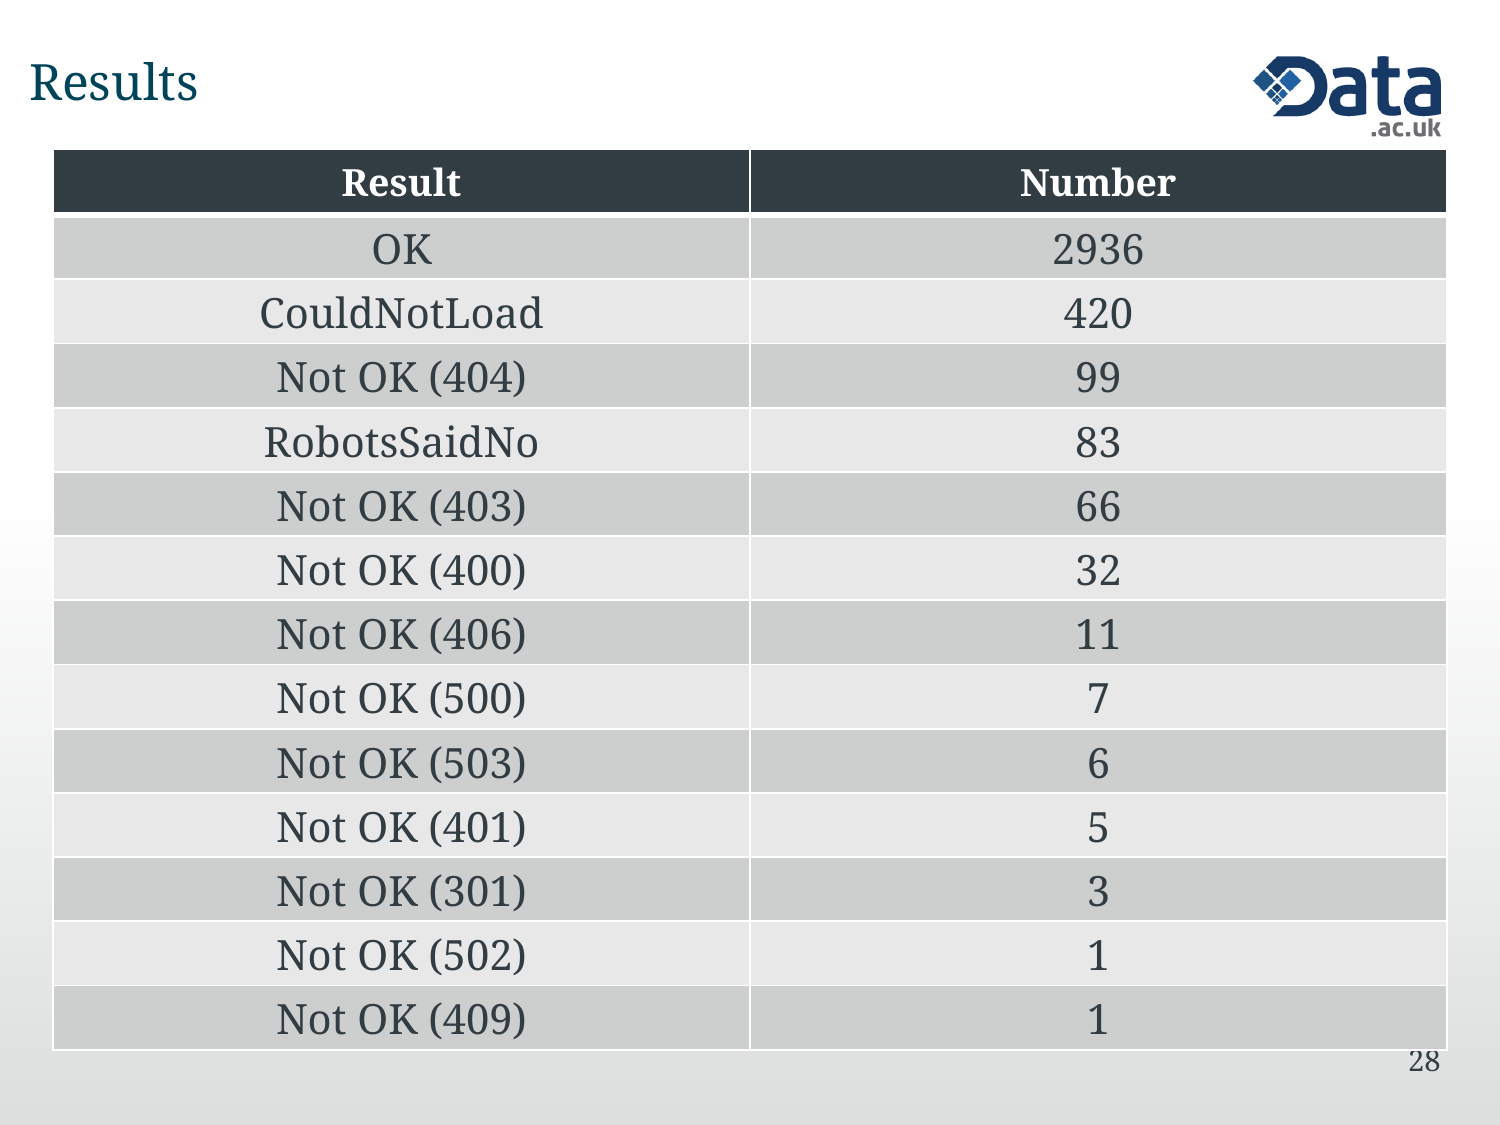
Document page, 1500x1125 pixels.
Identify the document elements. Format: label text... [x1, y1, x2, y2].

table_cell 420 [751, 280, 1446, 343]
table_header Number [751, 150, 1446, 212]
table_header Result [54, 150, 749, 212]
table_cell Not OK (404) [54, 344, 749, 407]
picture [1237, 37, 1463, 154]
title Results [29, 42, 1046, 137]
table_cell 1 [751, 922, 1446, 985]
table_cell 2936 [751, 218, 1446, 278]
table_cell 5 [751, 794, 1446, 856]
table_cell Not OK (400) [54, 537, 749, 599]
table_cell Not OK (502) [54, 922, 749, 985]
table_cell Not OK (301) [54, 858, 749, 920]
table_cell Not OK (503) [54, 730, 749, 792]
table_cell CouldNotLoad [54, 280, 749, 343]
table_cell Not OK (409) [54, 986, 749, 1049]
table_cell 6 [751, 730, 1446, 792]
table_cell Not OK (406) [54, 601, 749, 664]
table_cell 3 [751, 858, 1446, 920]
table_cell 11 [751, 601, 1446, 664]
table_cell OK [54, 218, 749, 278]
table_cell 66 [751, 473, 1446, 535]
table_cell Not OK (403) [54, 473, 749, 535]
table_cell 7 [751, 665, 1446, 728]
table_cell 32 [751, 537, 1446, 599]
table_cell RobotsSaidNo [54, 409, 749, 471]
table_cell 83 [751, 409, 1446, 471]
slide_number 28 [1128, 1051, 1441, 1110]
table_cell Not OK (401) [54, 794, 749, 856]
table_cell 1 [751, 986, 1446, 1049]
table_cell Not OK (500) [54, 665, 749, 728]
table_cell 99 [751, 344, 1446, 407]
